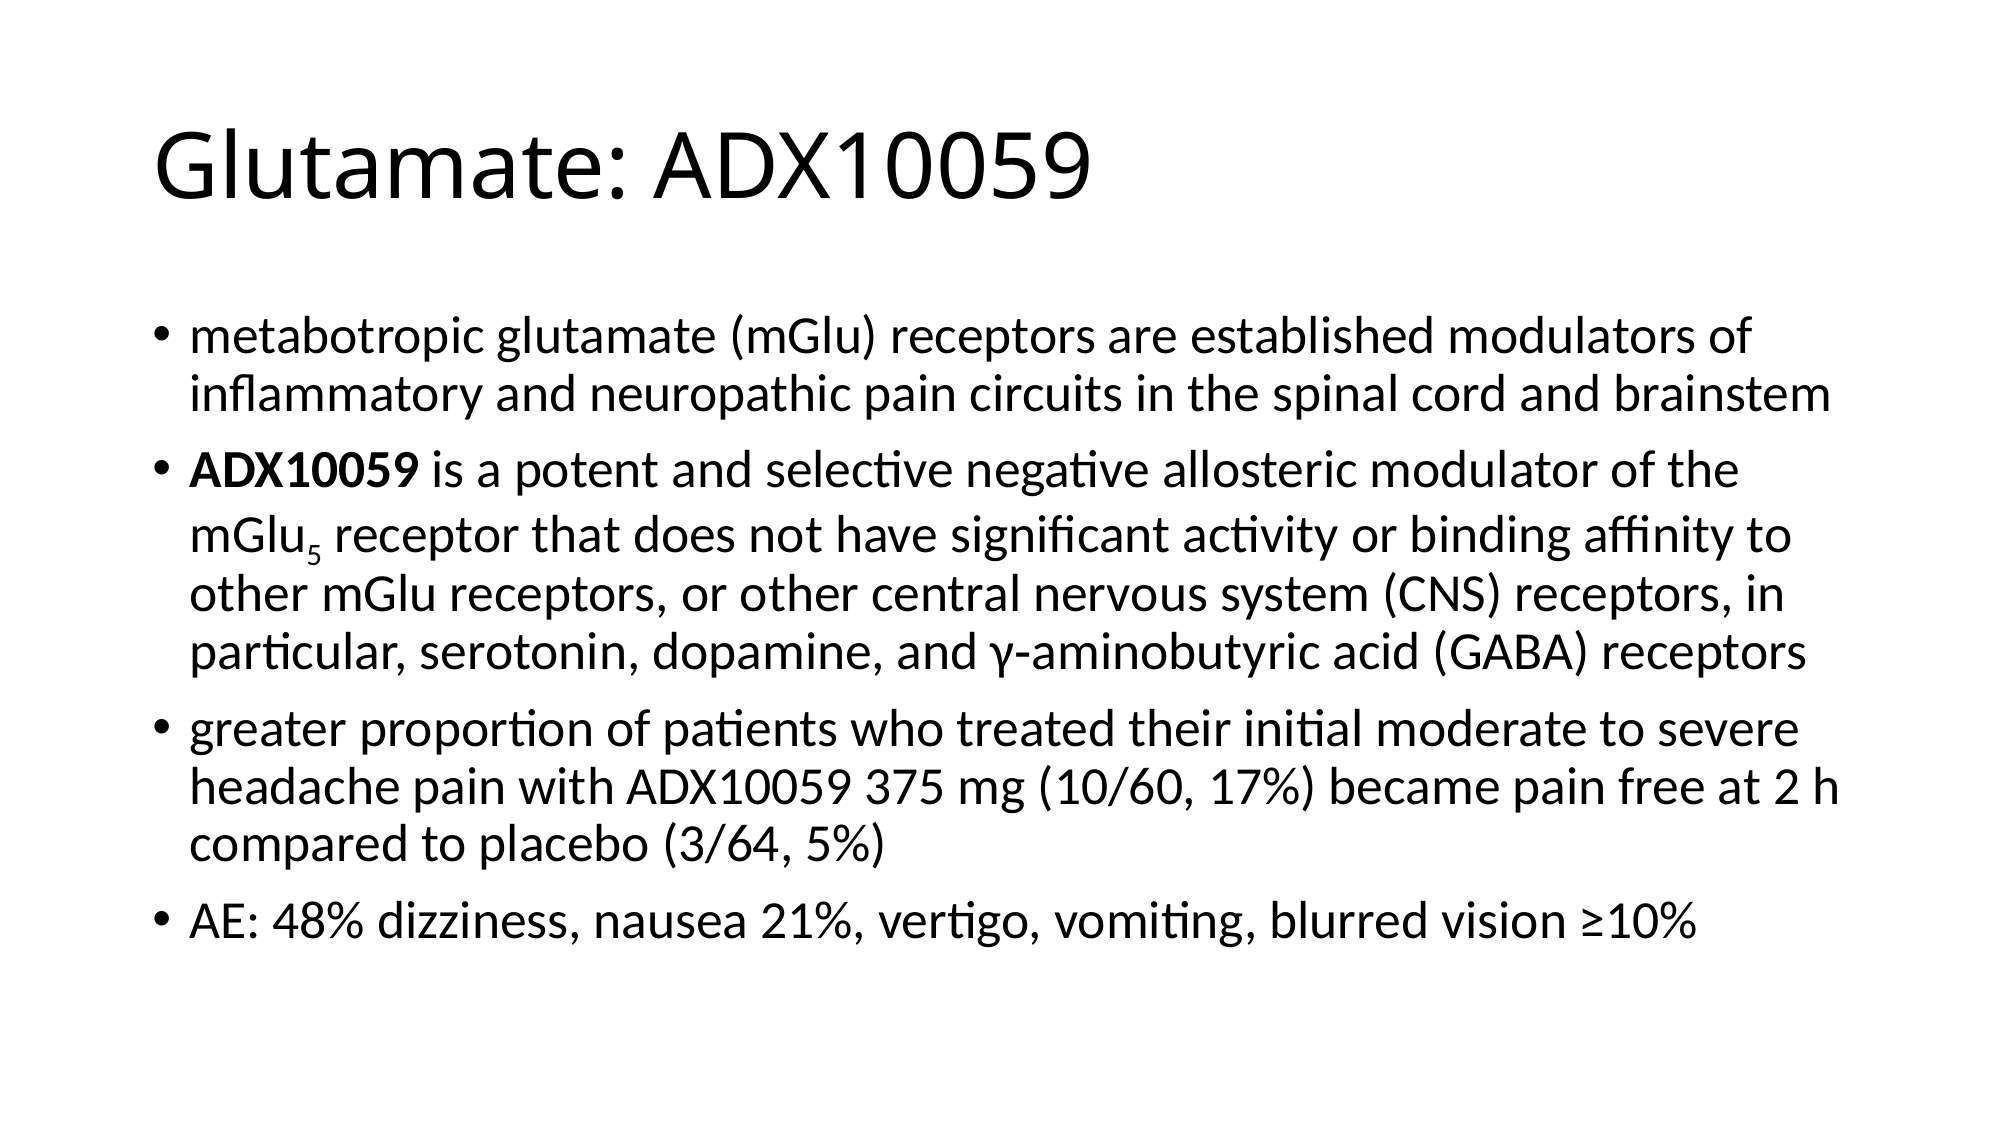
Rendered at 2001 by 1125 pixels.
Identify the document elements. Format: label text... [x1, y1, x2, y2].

list metabotropic glutamate (mGlu) receptors are established modulators of inflammatory and neuropathic pain circuits in the spinal cord and brainstem ADX10059 is a potent and selective negative allosteric modulator of the mGlu5 receptor that does not have significant activity or binding affinity to other mGlu receptors, or other central nervous system (CNS) receptors, in particular, serotonin, dopamine, and γ‐aminobutyric acid (GABA) receptors greater proportion of patients who treated their initial moderate to severe headache pain with ADX10059 375 mg (10/60, 17%) became pain free at 2 h compared to placebo (3/64, 5%) AE: 48% dizziness, nausea 21%, vertigo, vomiting, blurred vision ≥10% [137, 299, 1863, 1014]
title Glutamate: ADX10059 [137, 59, 1863, 278]
